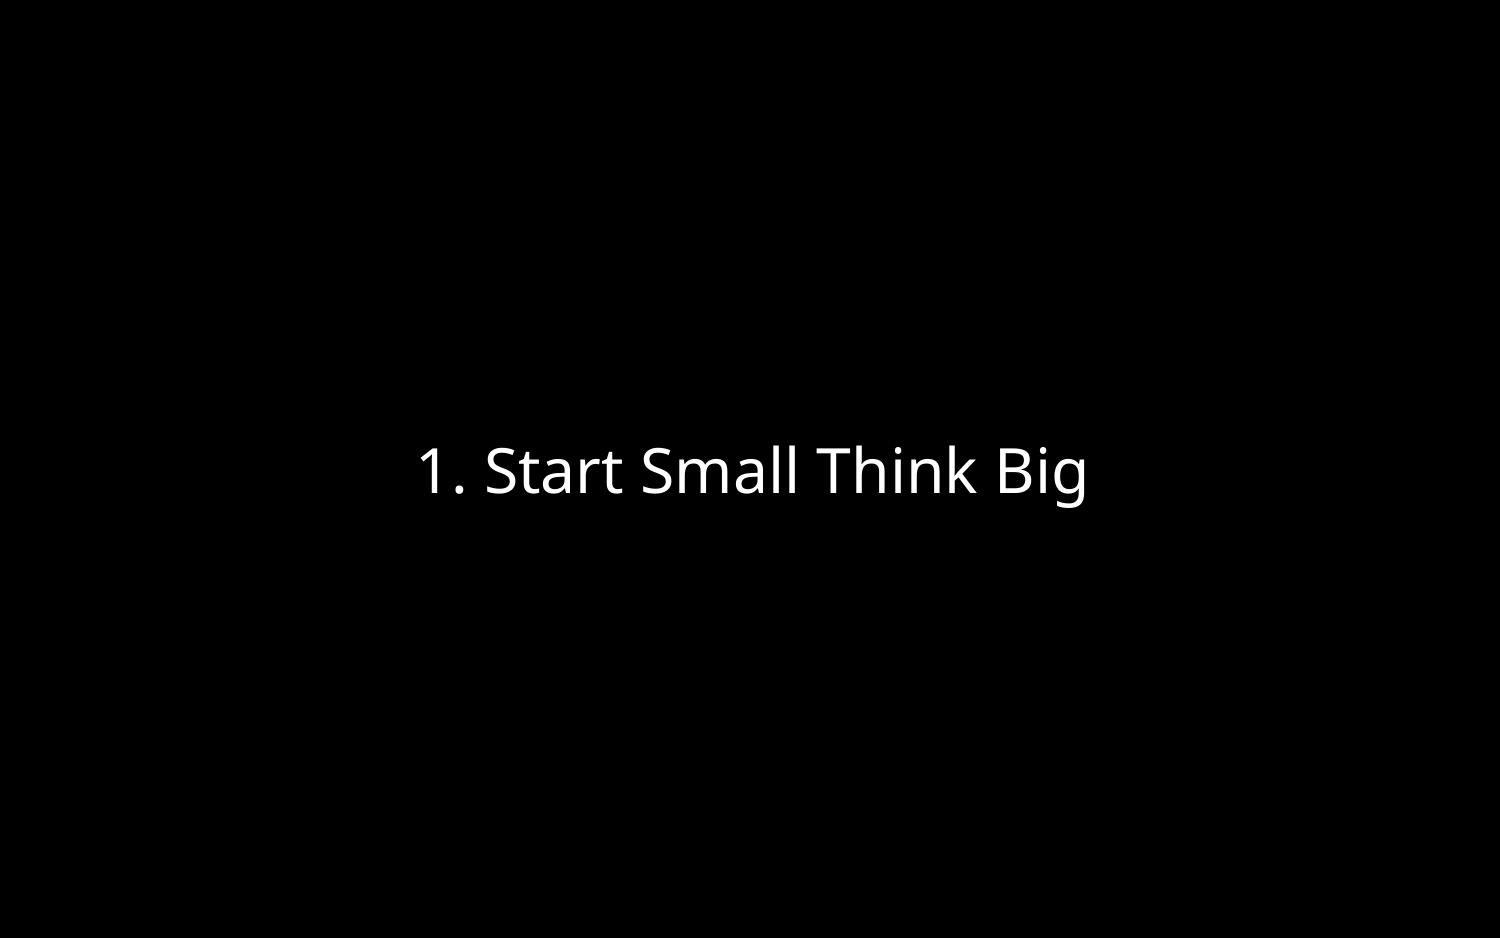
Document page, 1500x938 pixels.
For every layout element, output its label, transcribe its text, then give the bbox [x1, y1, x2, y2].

title Start Small Think Big [75, 370, 1425, 568]
